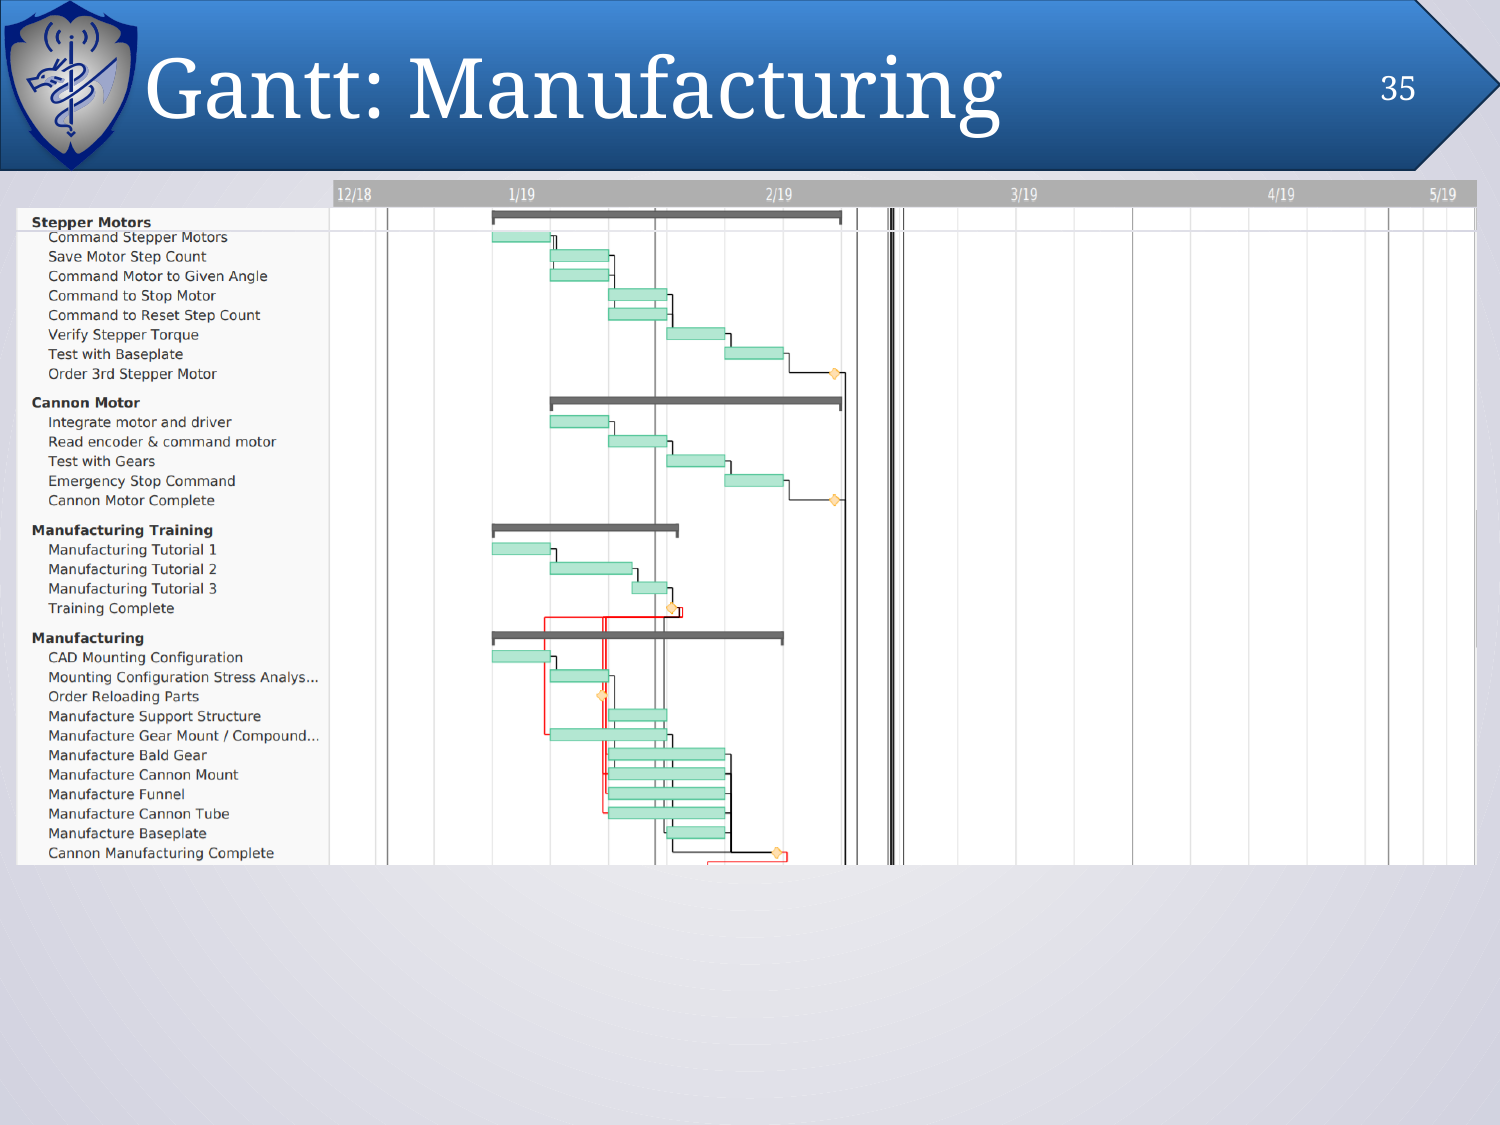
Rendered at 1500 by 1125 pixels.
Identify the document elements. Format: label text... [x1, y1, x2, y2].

picture [15, 231, 1478, 866]
picture [333, 179, 1478, 207]
slide_number 35 [1364, 59, 1462, 120]
picture [15, 208, 1478, 230]
title Gantt: Manufacturing [128, 26, 1305, 158]
picture [0, 0, 141, 175]
